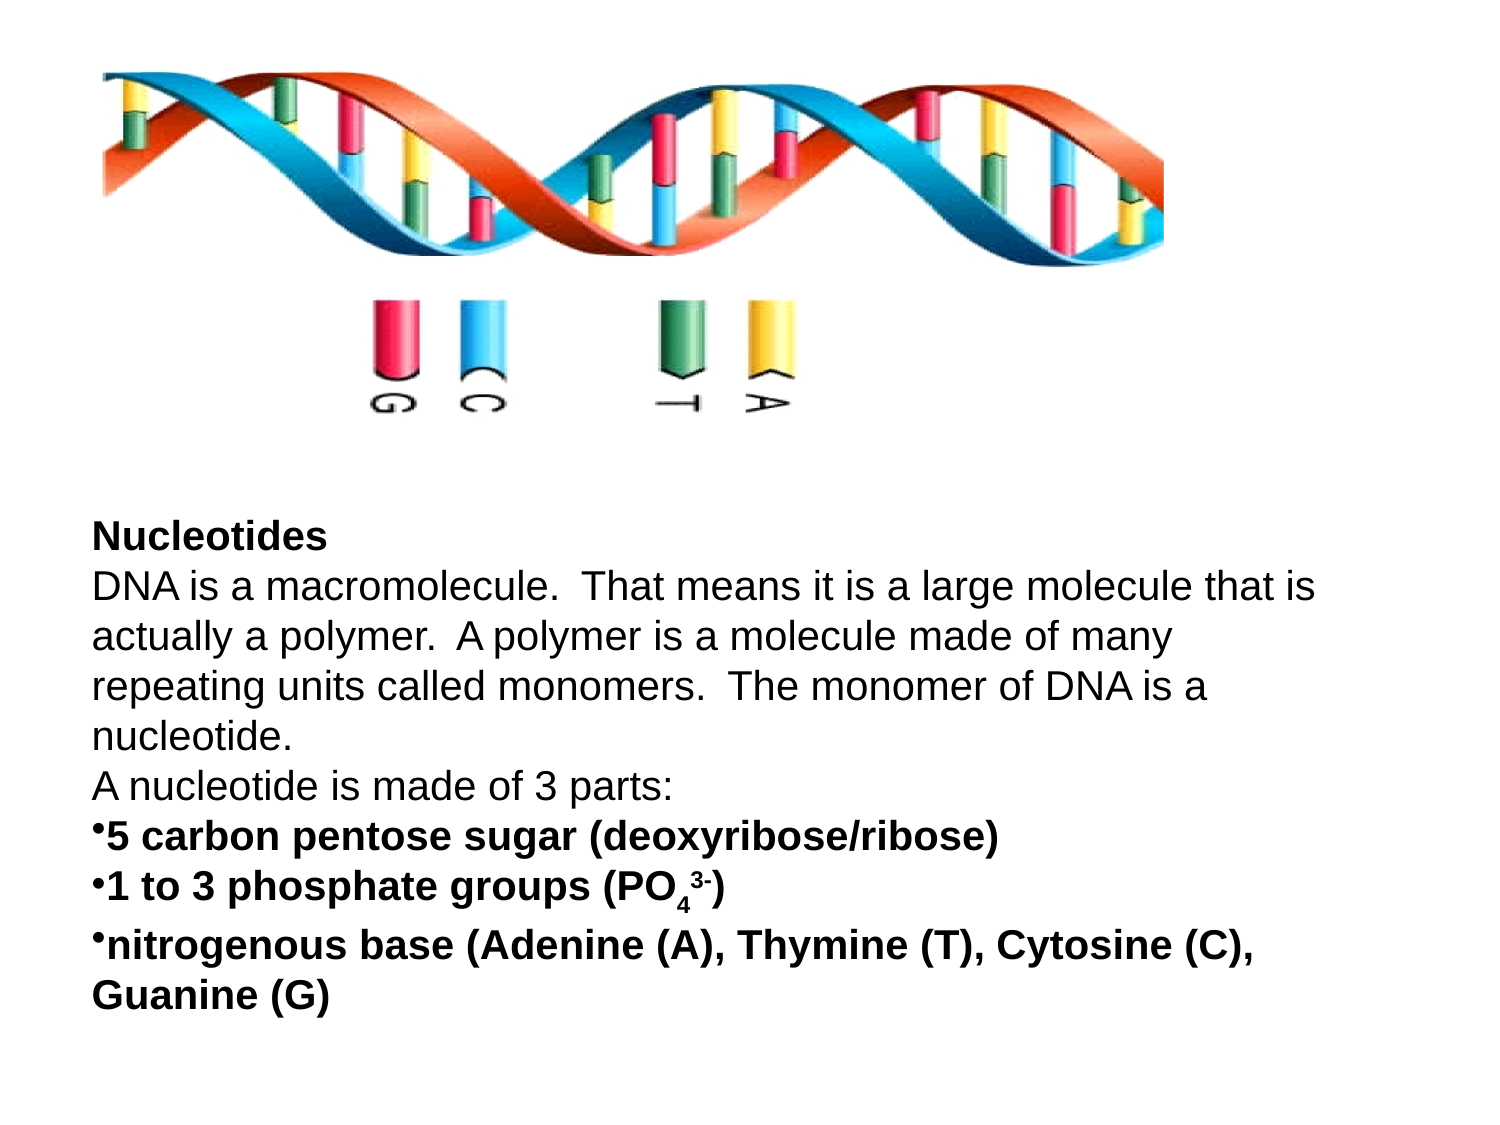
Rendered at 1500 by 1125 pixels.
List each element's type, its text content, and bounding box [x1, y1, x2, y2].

text_box Nucleotides DNA is a macromolecule. That means it is a large molecule that is actually a polymer. A polymer is a molecule made of many repeating units called monomers. The monomer of DNA is a nucleotide. A nucleotide is made of 3 parts: 5 carbon pentose sugar (deoxyribose/ribose) 1 to 3 phosphate groups (PO43-) nitrogenous base (Adenine (A), Thymine (T), Cytosine (C), Guanine (G) [76, 501, 1355, 1026]
picture [102, 0, 1163, 781]
